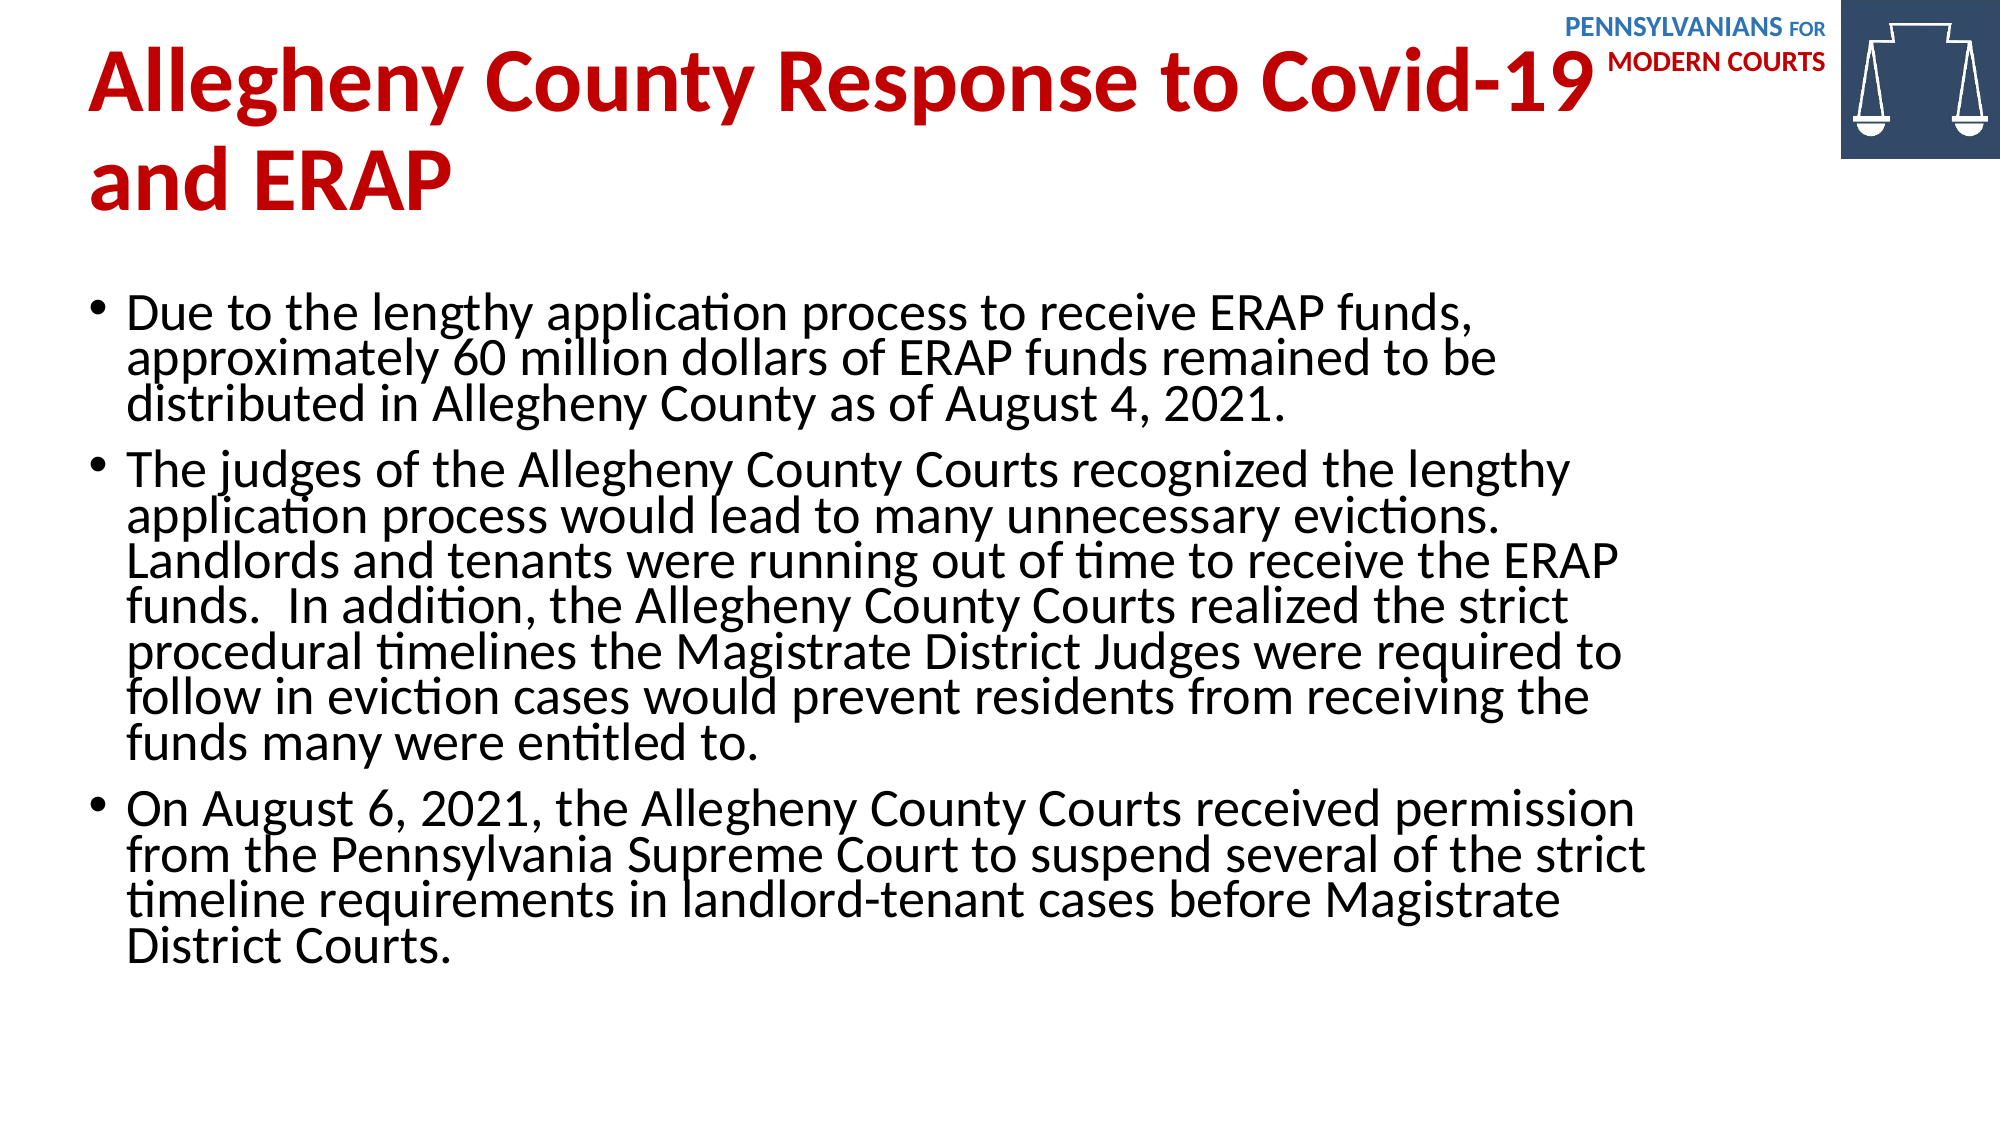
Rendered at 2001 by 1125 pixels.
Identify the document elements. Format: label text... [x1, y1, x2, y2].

text_box PENNSYLVANIANS FOR MODERN COURTS [1521, 0, 1838, 86]
list Due to the lengthy application process to receive ERAP funds, approximately 60 million dollars of ERAP funds remained to be distributed in Allegheny County as of August 4, 2021. The judges of the Allegheny County Courts recognized the lengthy application process would lead to many unnecessary evictions. Landlords and tenants were running out of time to receive the ERAP funds. In addition, the Allegheny County Courts realized the strict procedural timelines the Magistrate District Judges were required to follow in eviction cases would prevent residents from receiving the funds many were entitled to. On August 6, 2021, the Allegheny County Courts received permission from the Pennsylvania Supreme Court to suspend several of the strict timeline requirements in landlord-tenant cases before Magistrate District Courts. [73, 286, 1722, 1085]
picture [1840, 0, 2000, 160]
title Allegheny County Response to Covid-19 and ERAP [73, 19, 1799, 244]
